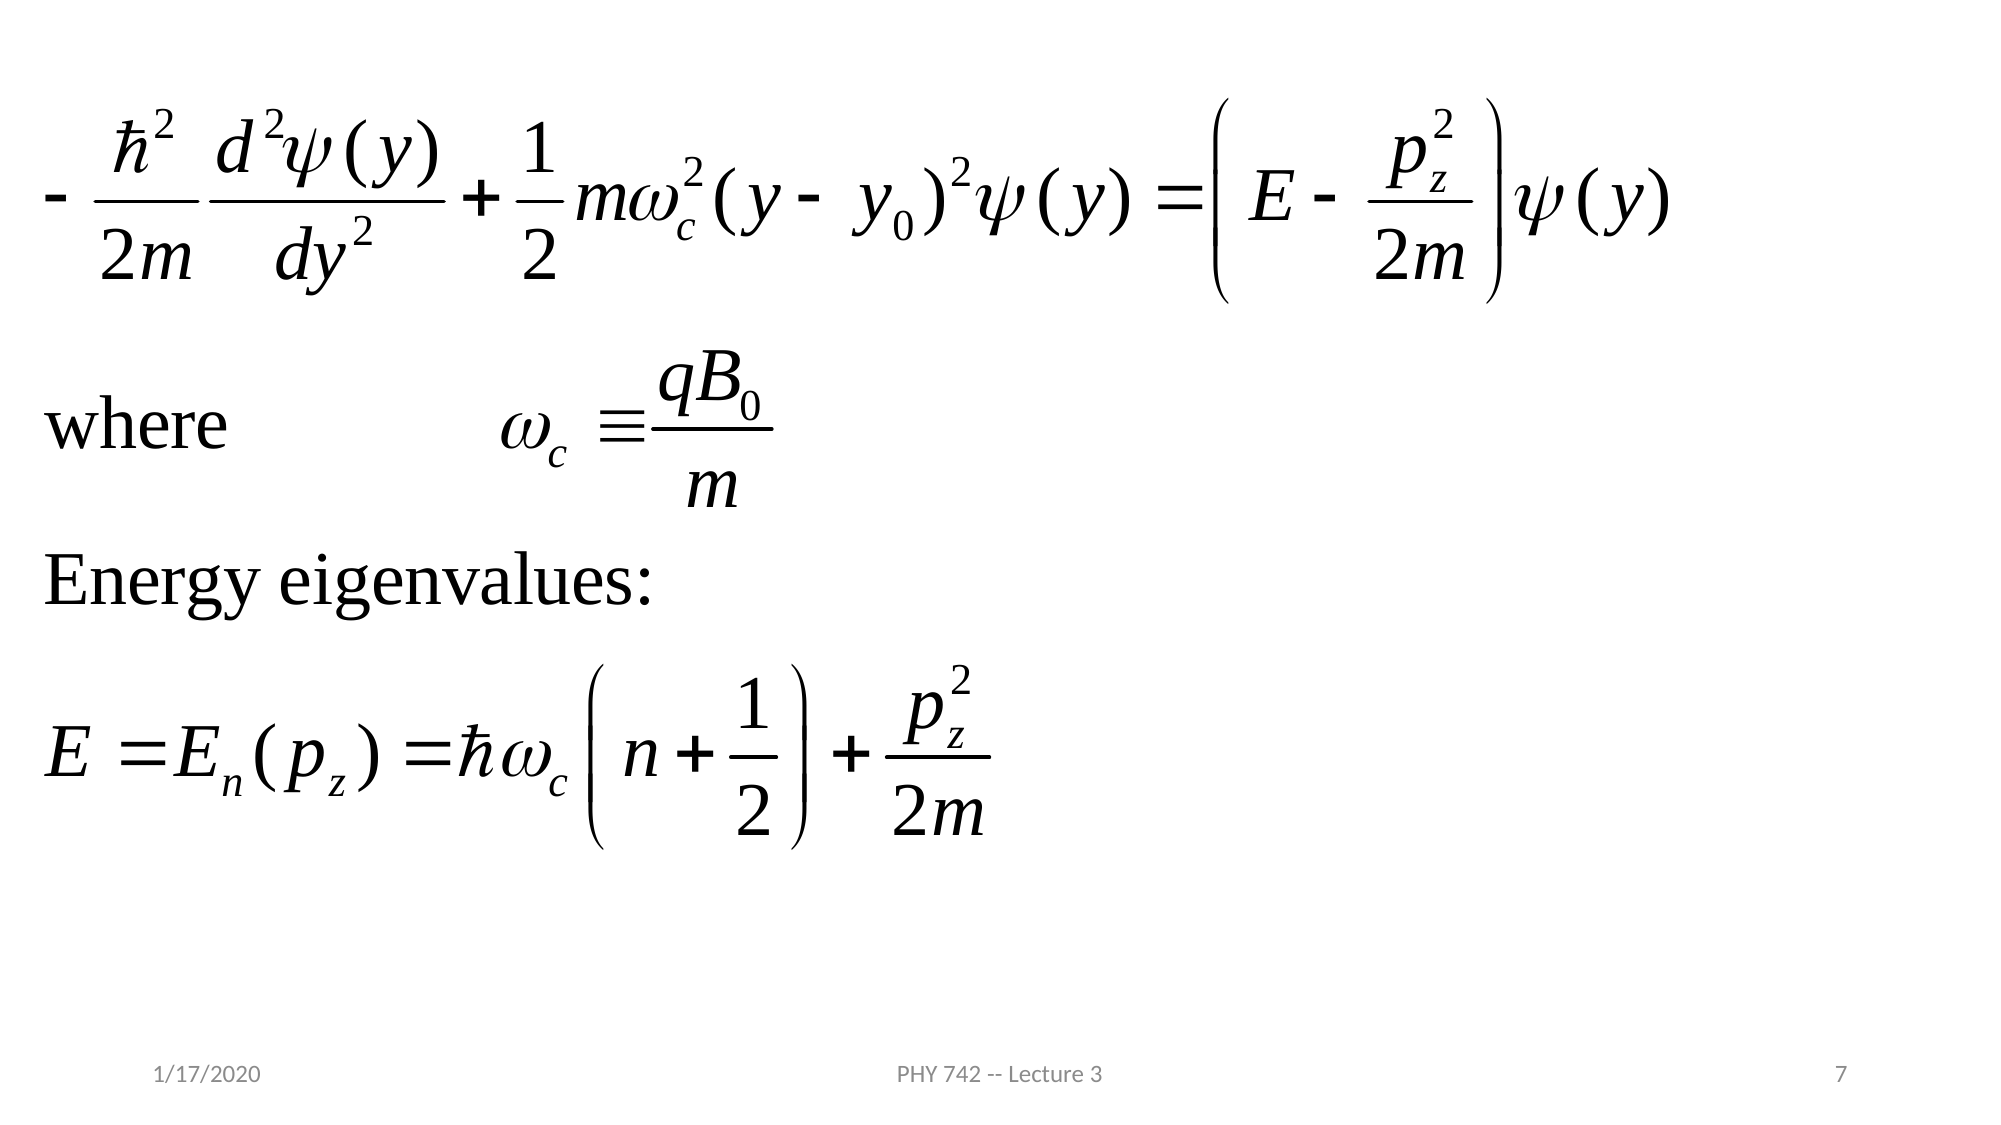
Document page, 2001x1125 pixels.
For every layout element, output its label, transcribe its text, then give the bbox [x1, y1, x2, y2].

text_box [35, 87, 1724, 862]
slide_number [137, 1042, 588, 1103]
slide_number 7 [1412, 1042, 1863, 1103]
footer PHY 742 -- Lecture 3 [662, 1042, 1338, 1103]
